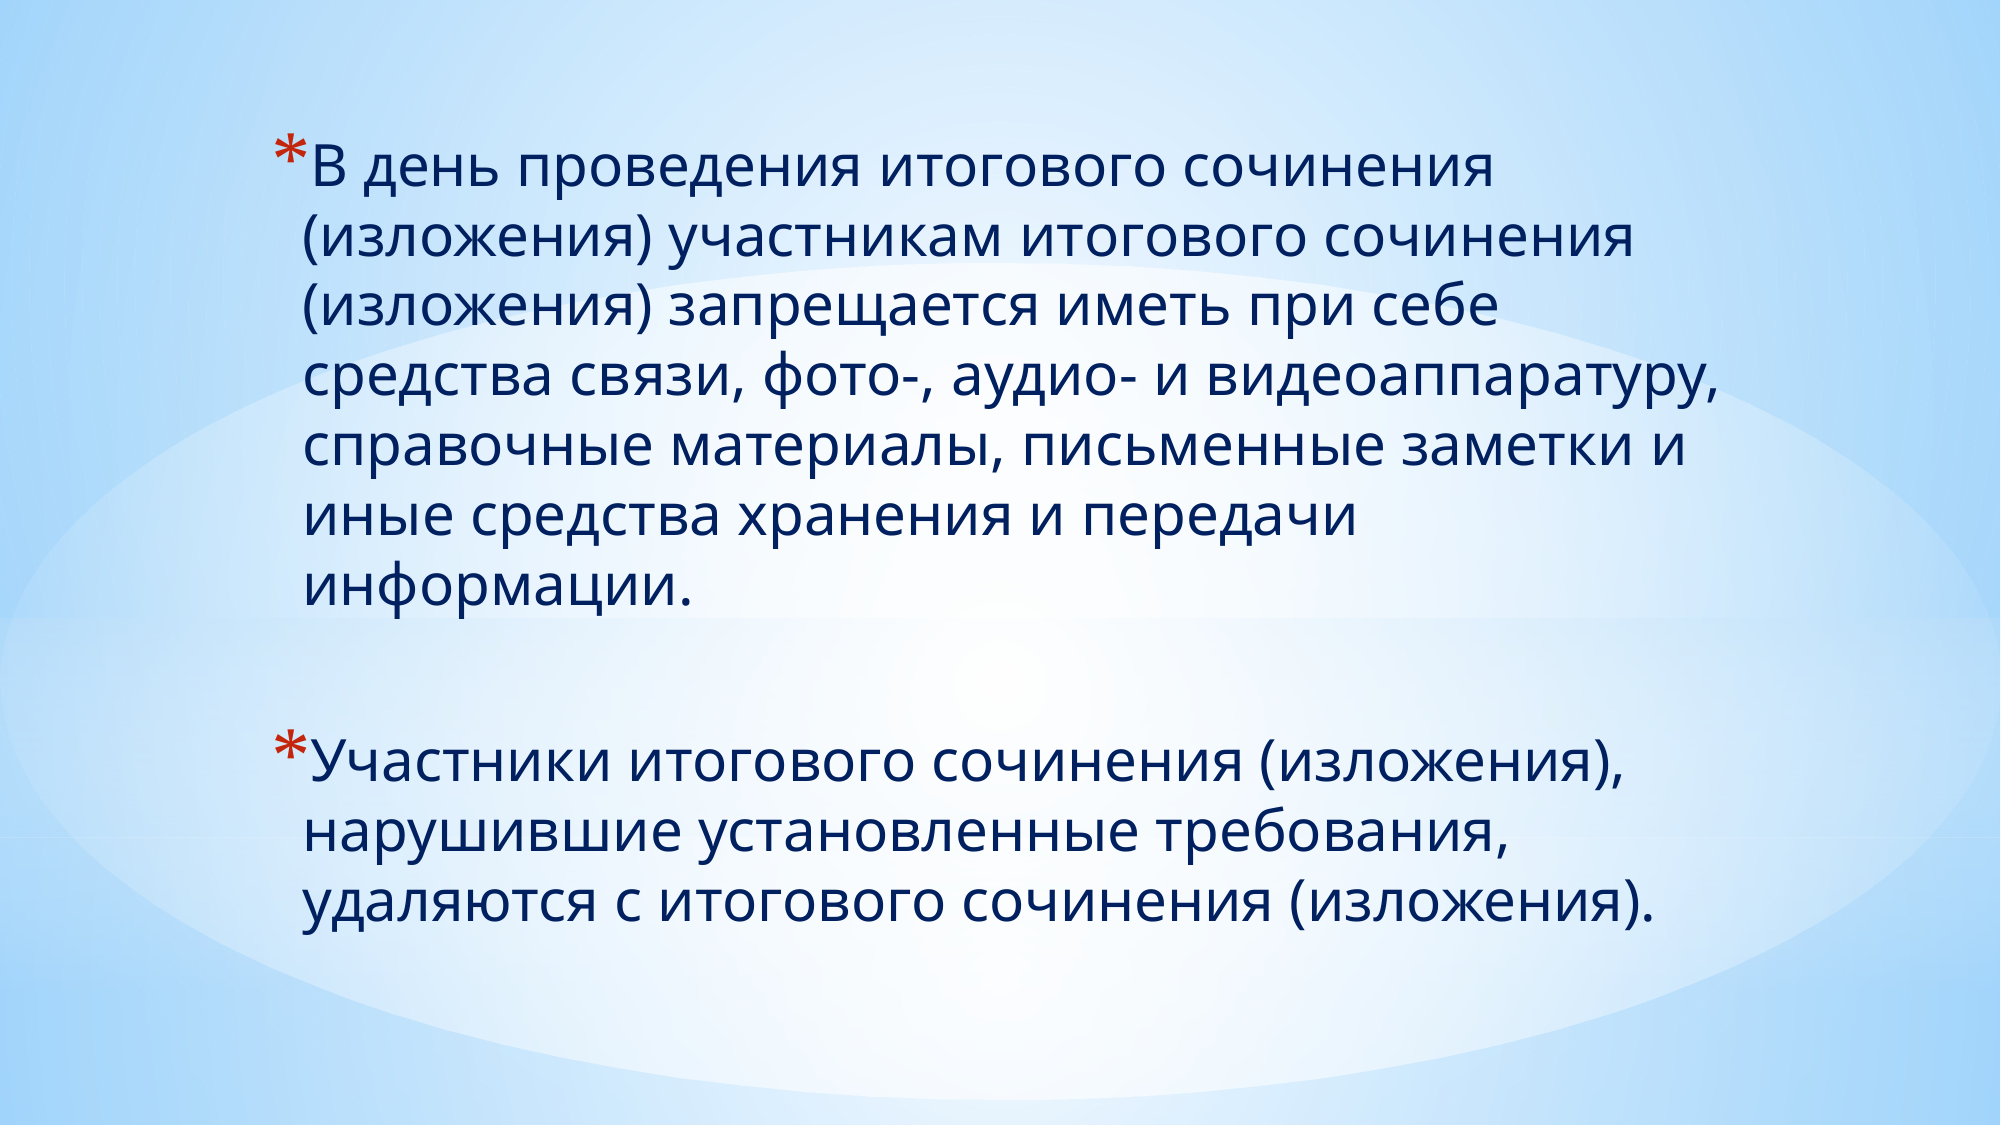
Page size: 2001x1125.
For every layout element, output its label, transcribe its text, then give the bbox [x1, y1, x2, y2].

list В день проведения итогового сочинения (изложения) участникам итогового сочинения (изложения) запрещается иметь при себе средства связи, фото-, аудио- и видеоаппаратуру, справочные материалы, письменные заметки и иные средства хранения и передачи информации. Участники итогового сочинения (изложения), нарушившие установленные требования, удаляются с итогового сочинения (изложения). [249, 120, 1768, 1012]
